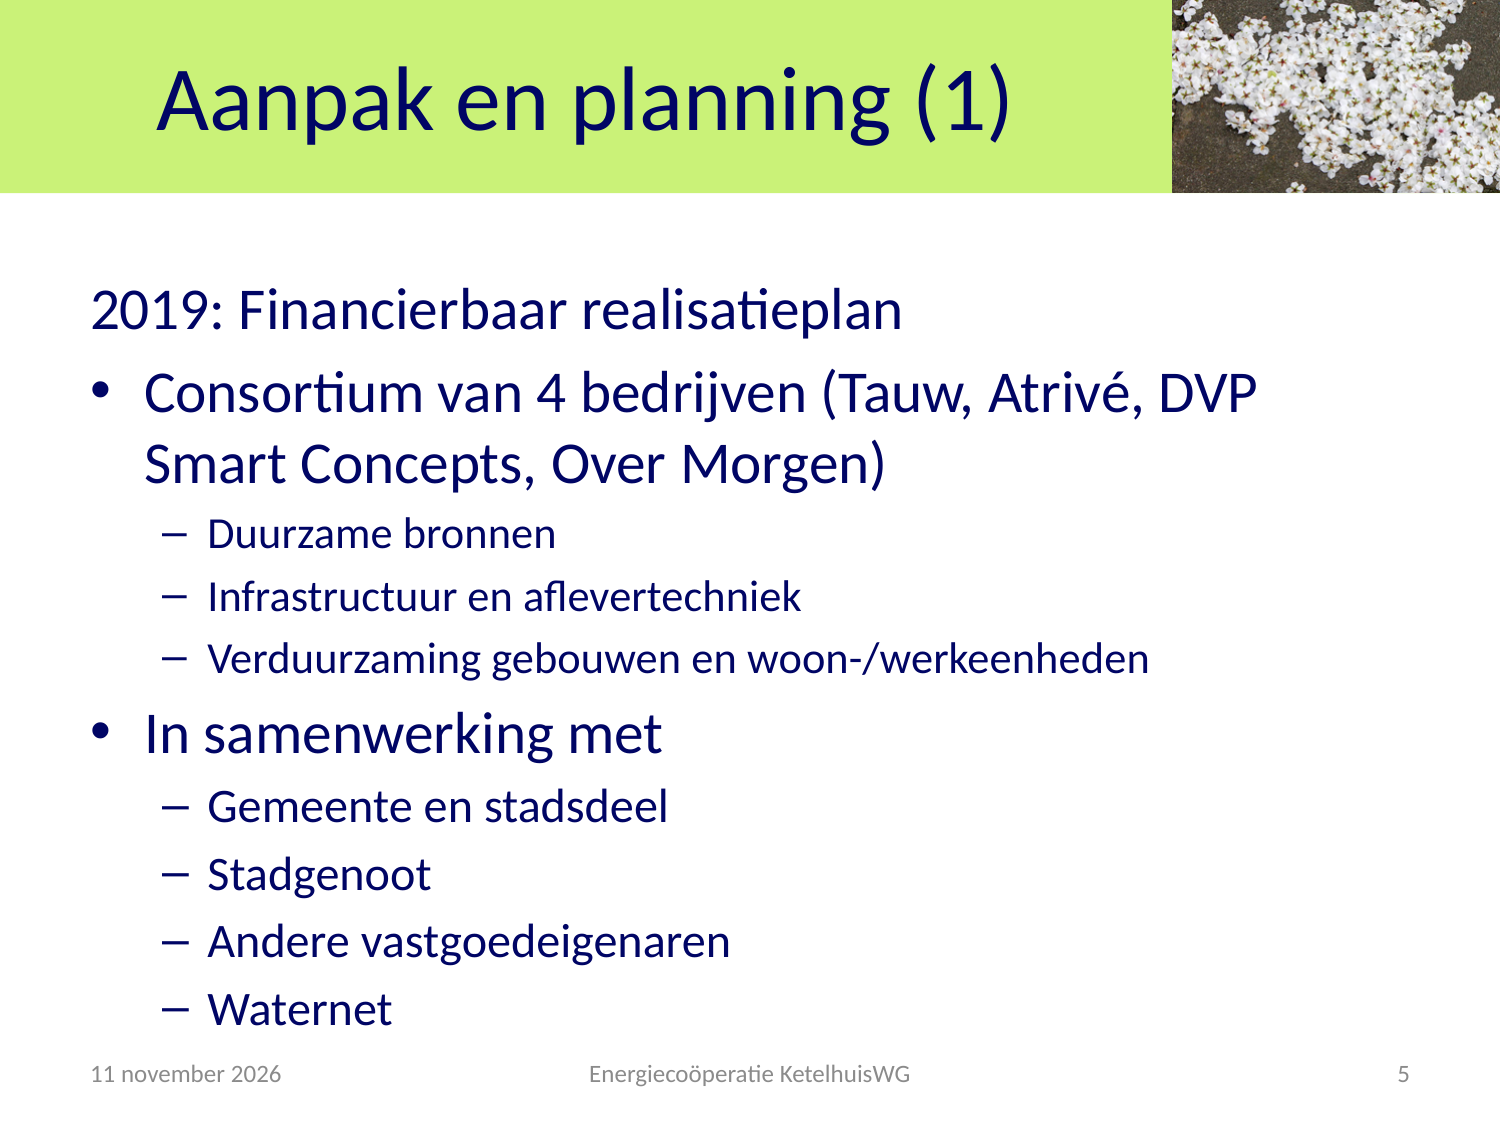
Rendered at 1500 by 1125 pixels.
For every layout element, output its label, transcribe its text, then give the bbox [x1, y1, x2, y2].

slide_number 5 [1074, 1042, 1425, 1103]
picture [1172, 0, 1500, 193]
footer Energiecoöperatie KetelhuisWG [512, 1042, 988, 1103]
list 2019: Financierbaar realisatieplan Consortium van 4 bedrijven (Tauw, Atrivé, DVP Smart Concepts, Over Morgen) Duurzame bronnen Infrastructuur en aflevertechniek Verduurzaming gebouwen en woon-/werkeenheden In samenwerking met Gemeente en stadsdeel Stadgenoot Andere vastgoedeigenaren Waternet [75, 262, 1425, 1043]
title Aanpak en planning (1) [0, 0, 1173, 188]
slide_number 13 maart 2019 [75, 1042, 425, 1103]
